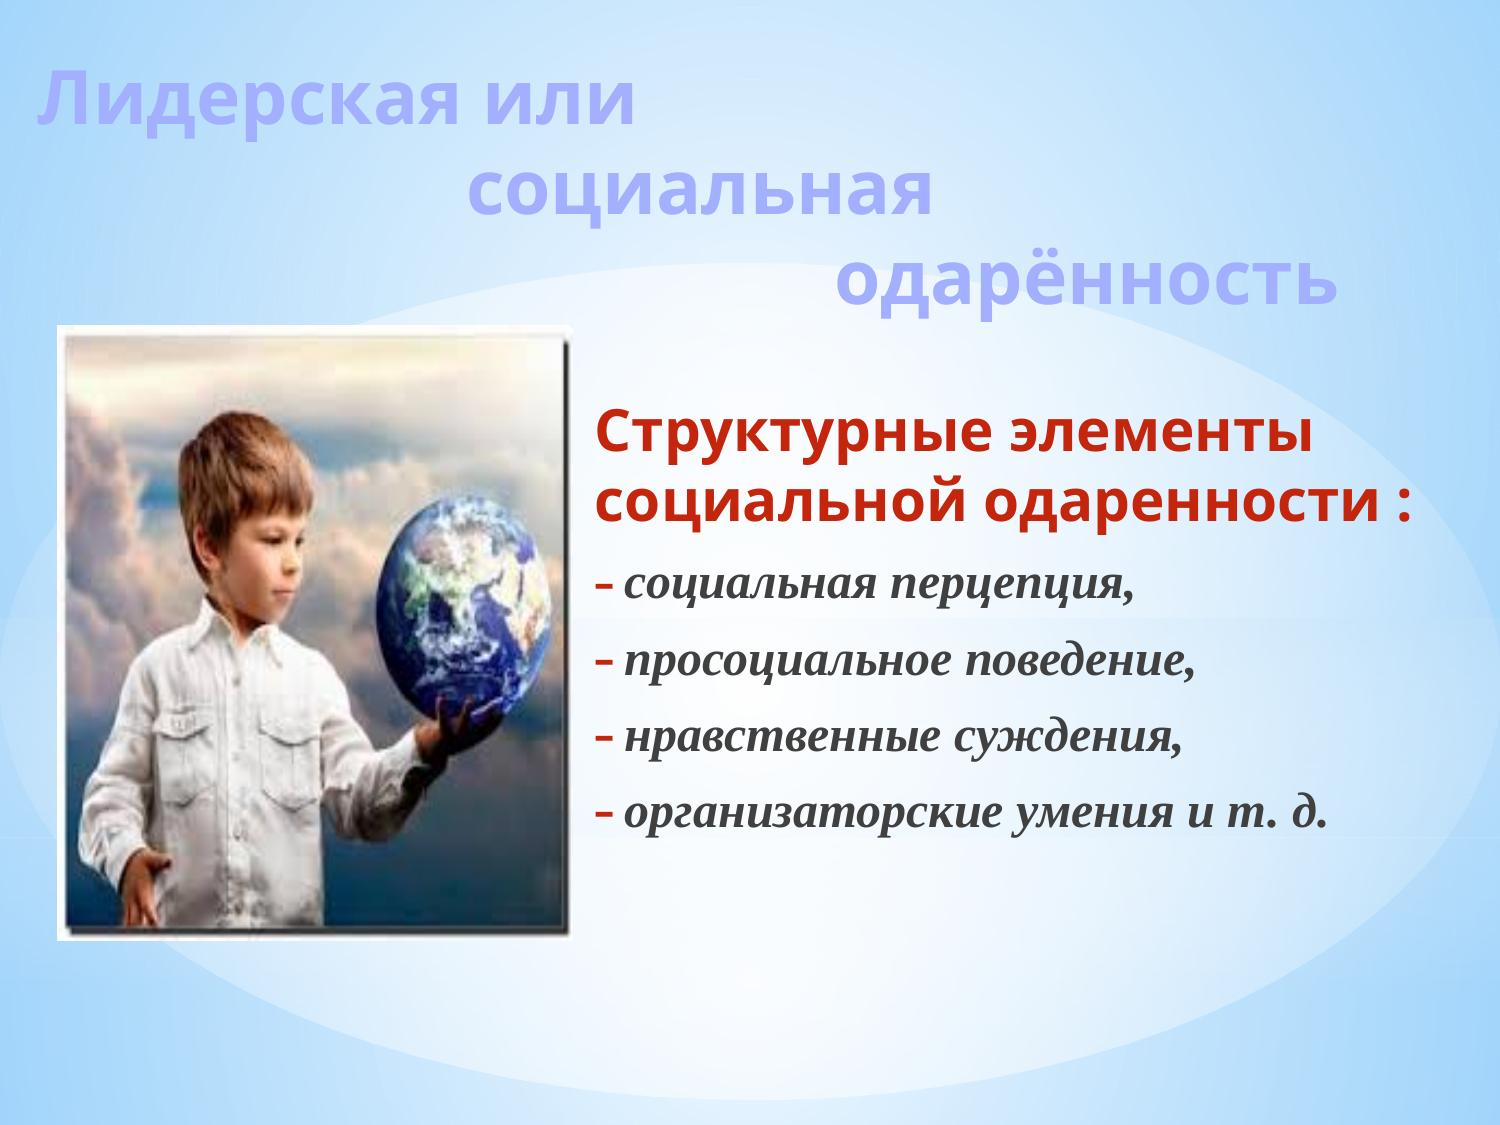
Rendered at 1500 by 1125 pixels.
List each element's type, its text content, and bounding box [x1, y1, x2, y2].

text_box [797, 267, 1412, 385]
text_box Лидерская или социальная одарённость [22, 42, 1475, 326]
text_box Структурные элементы социальной одаренности : социальная перцепция, просоциальное поведение, нравственные суждения, организаторские умения и т. д. [572, 385, 1437, 1035]
text_box [797, 1035, 1412, 1097]
picture [57, 325, 574, 941]
